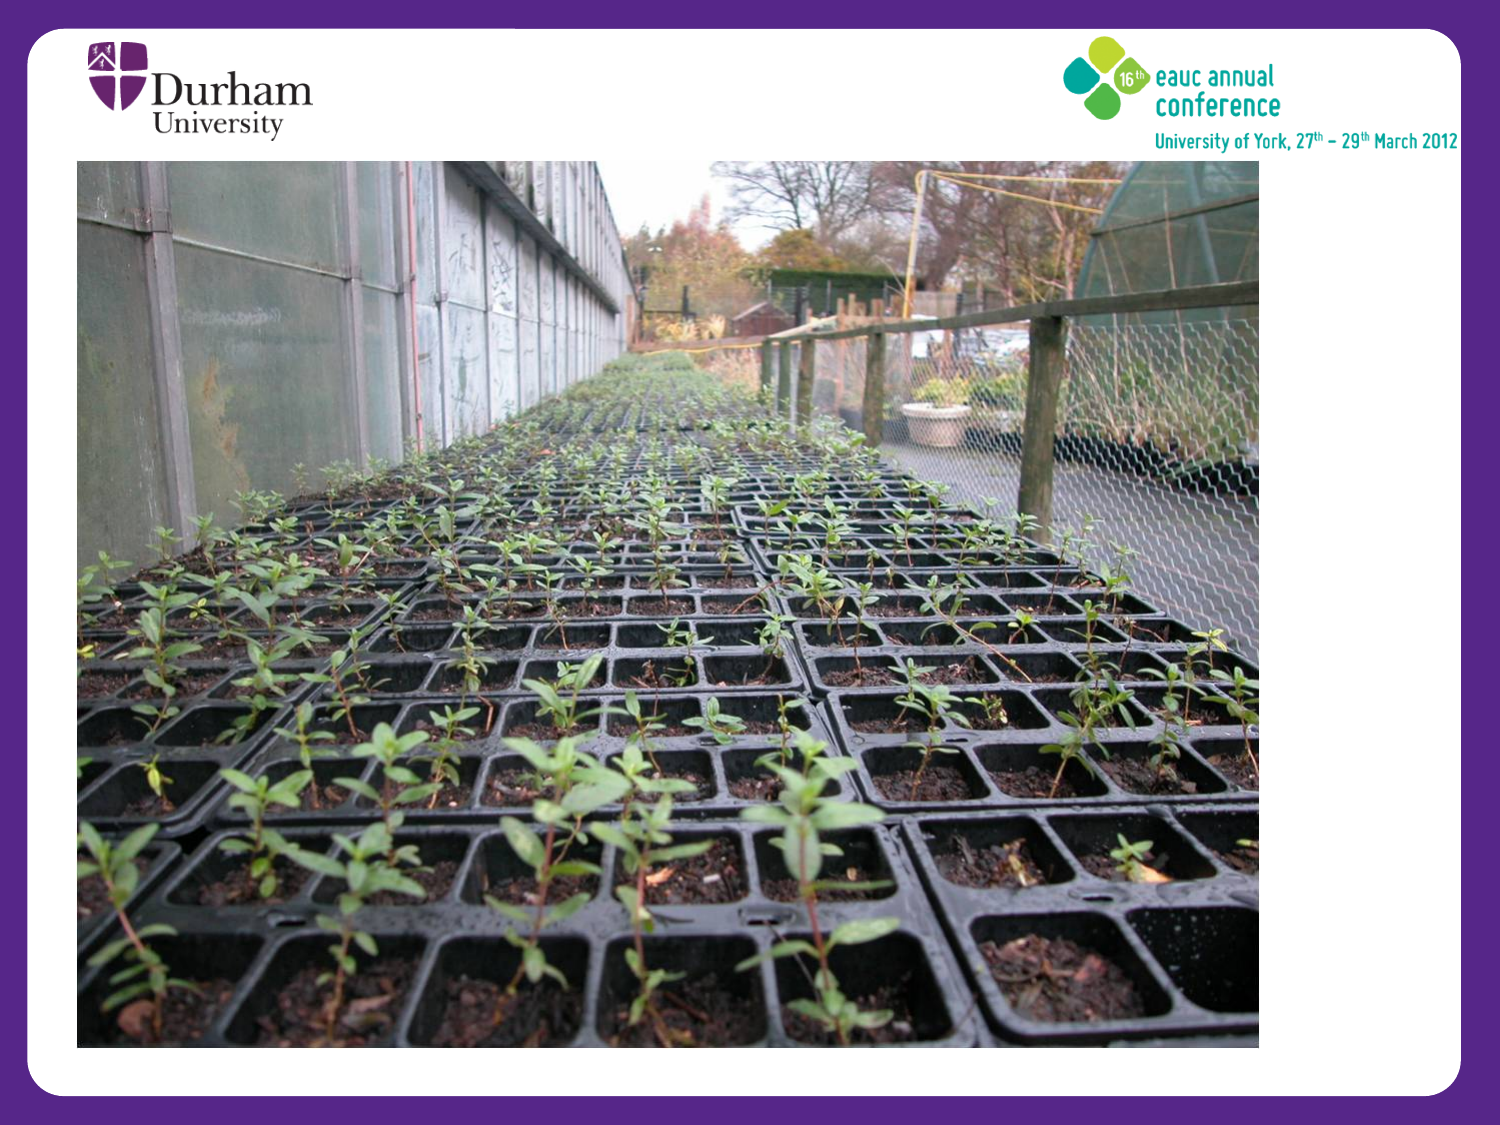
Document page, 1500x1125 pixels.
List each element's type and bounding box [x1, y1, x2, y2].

picture [88, 42, 314, 141]
picture [76, 30, 1469, 1050]
